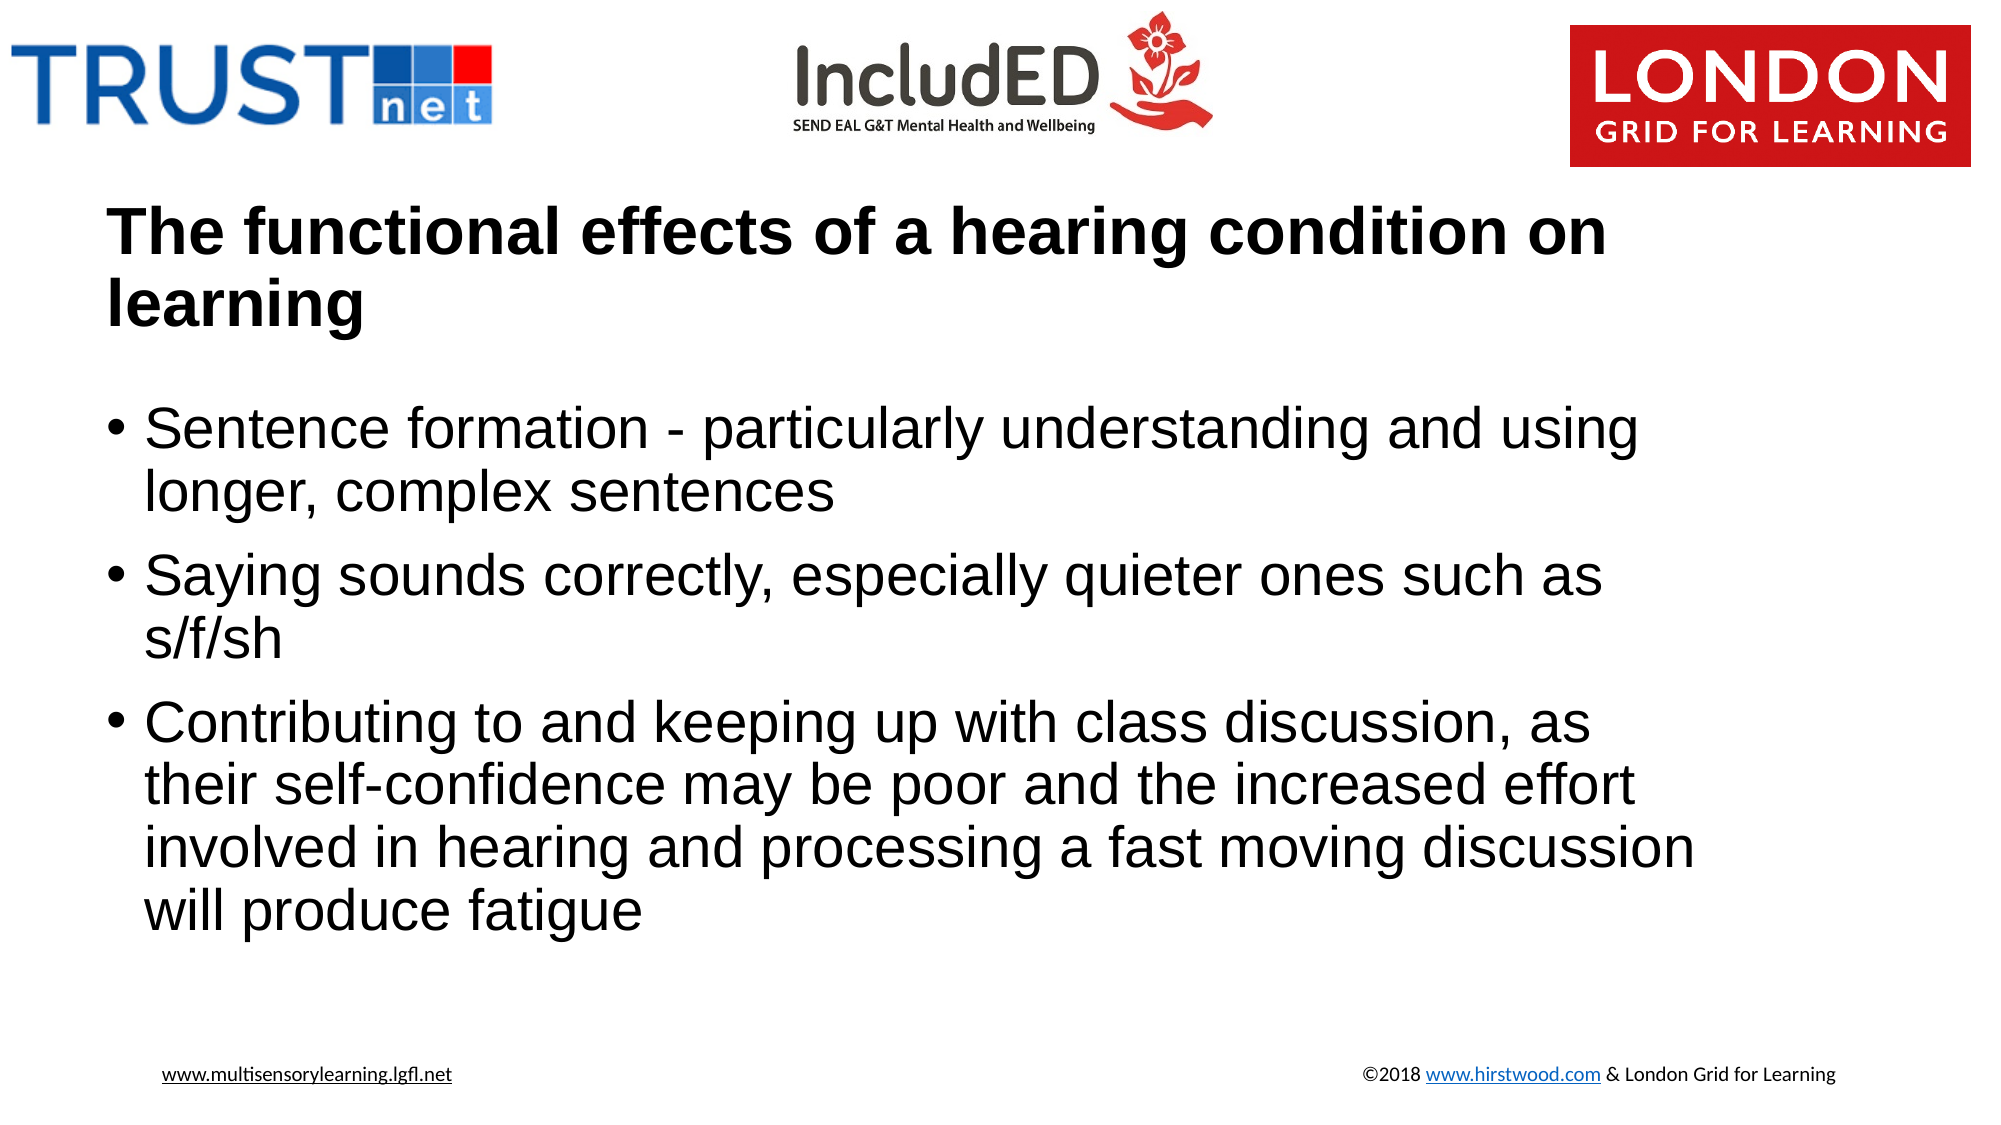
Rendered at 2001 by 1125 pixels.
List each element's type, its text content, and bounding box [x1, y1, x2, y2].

picture [787, 11, 1213, 137]
picture [0, 0, 505, 191]
picture [1570, 25, 1971, 167]
title The functional effects of a hearing condition on learning [91, 160, 1817, 378]
list Sentence formation - particularly understanding and using longer, complex sentences Saying sounds correctly, especially quieter ones such as s/f/sh Contributing to and keeping up with class discussion, as their self-confidence may be poor and the increased effort involved in hearing and processing a fast moving discussion will produce fatigue [91, 391, 1733, 1080]
text_box www.multisensorylearning.lgfl.net ©2018 www.hirstwood.com & London Grid for Learning [146, 1052, 1852, 1093]
